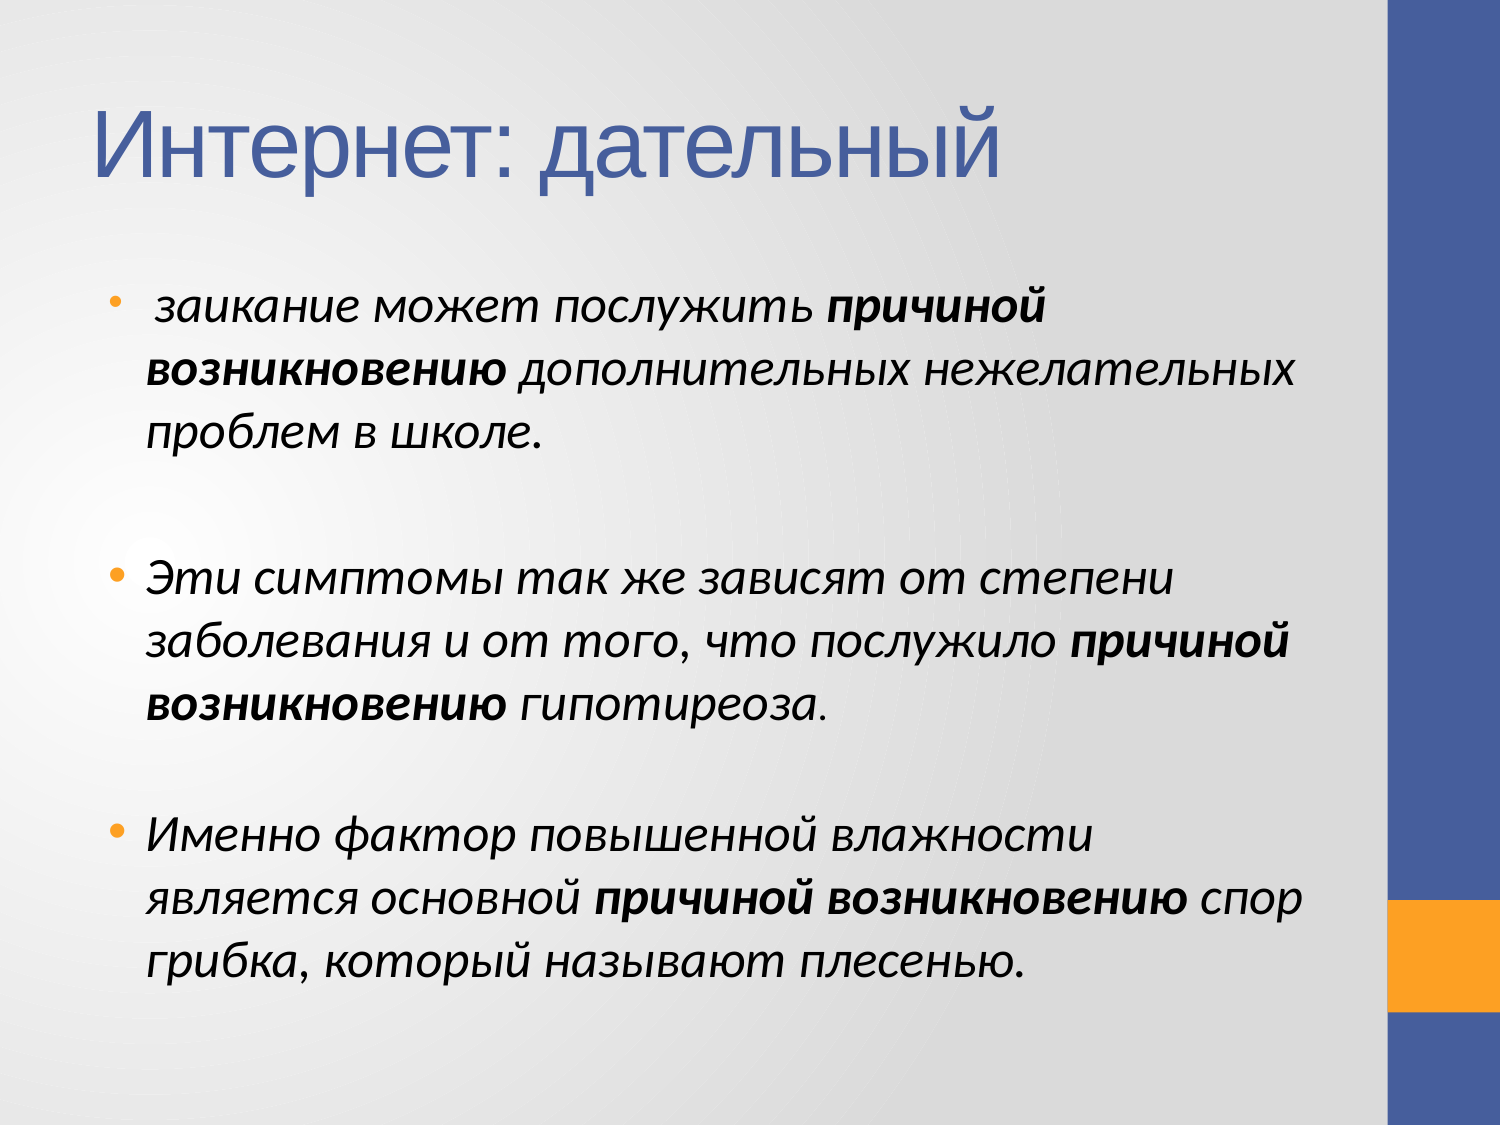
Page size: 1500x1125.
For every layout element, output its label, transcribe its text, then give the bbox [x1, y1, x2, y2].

title Интернет: дательный [75, 45, 1325, 233]
list заикание может послужить причиной возникновению дополнительных нежелательных проблем в школе. Эти симптомы так же зависят от степени заболевания и от того, что послужило причиной возникновению гипотиреоза. Именно фактор повышенной влажности является основной причиной возникновению спор грибка, который называют плесенью. [75, 262, 1325, 1050]
